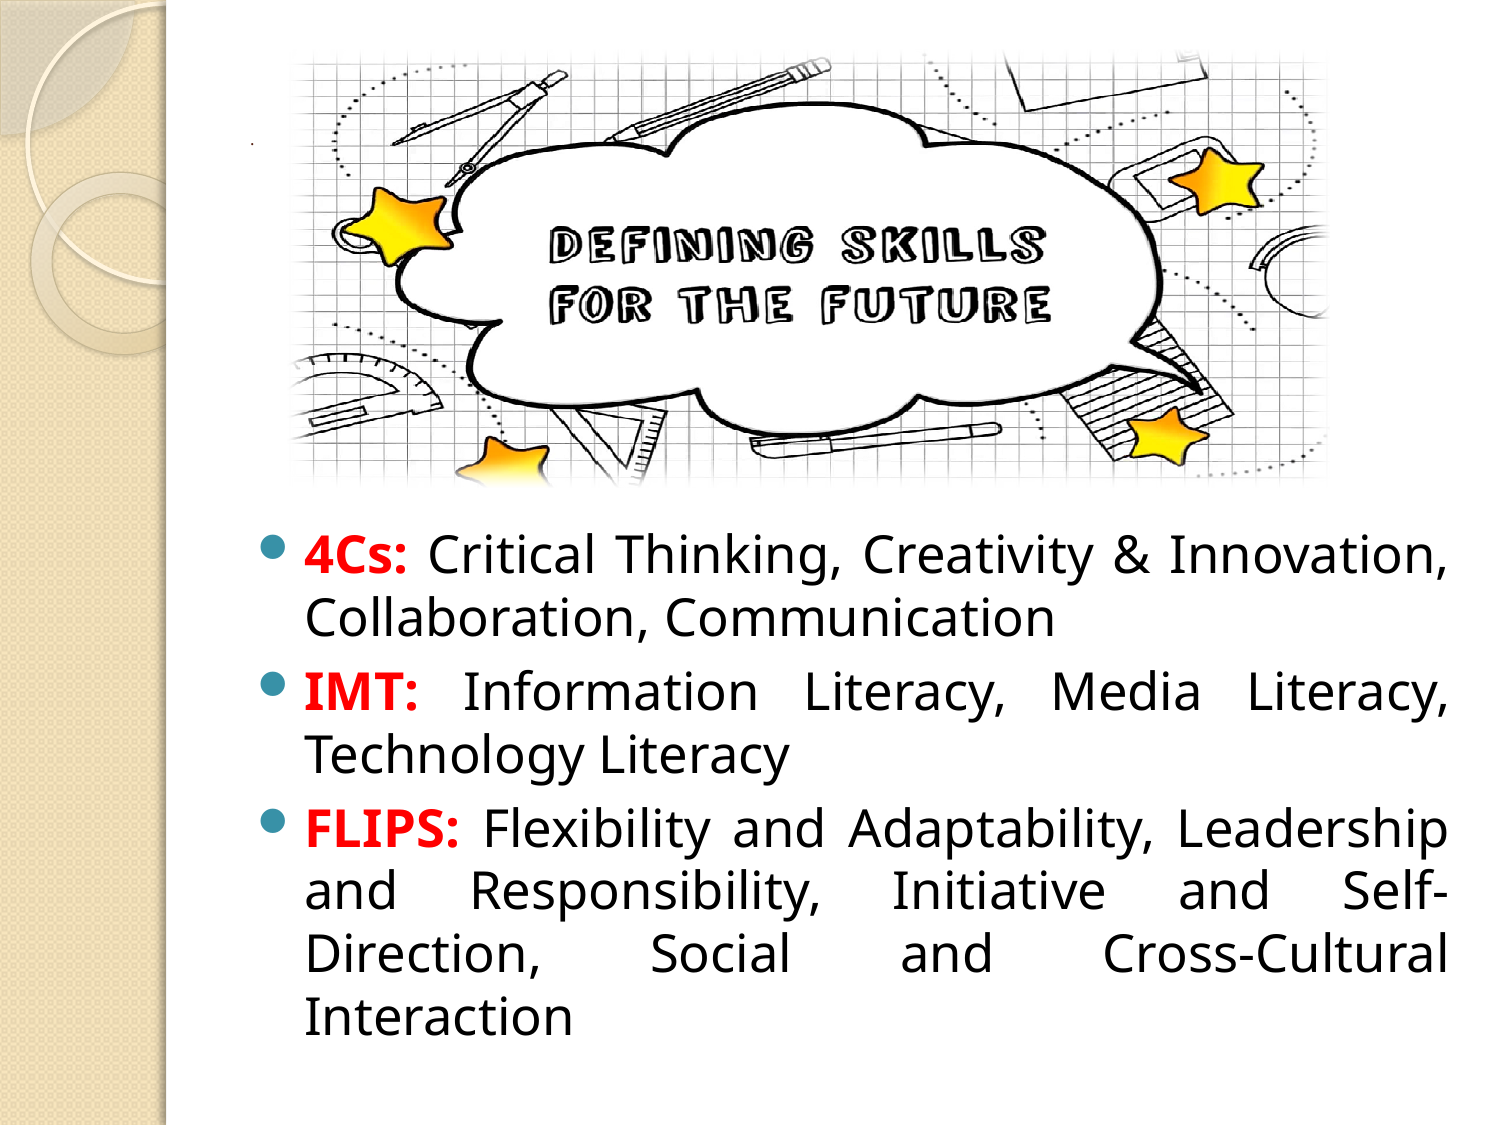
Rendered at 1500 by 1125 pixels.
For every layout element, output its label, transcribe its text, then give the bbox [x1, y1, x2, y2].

list 4Cs: Critical Thinking, Creativity & Innovation, Collaboration, Communication IMT: Information Literacy, Media Literacy, Technology Literacy FLIPS: Flexibility and Adaptability, Leadership and Responsibility, Initiative and Self-Direction, Social and Cross-Cultural Interaction [235, 513, 1466, 1060]
picture [287, 49, 1330, 488]
title . [235, 45, 1466, 233]
